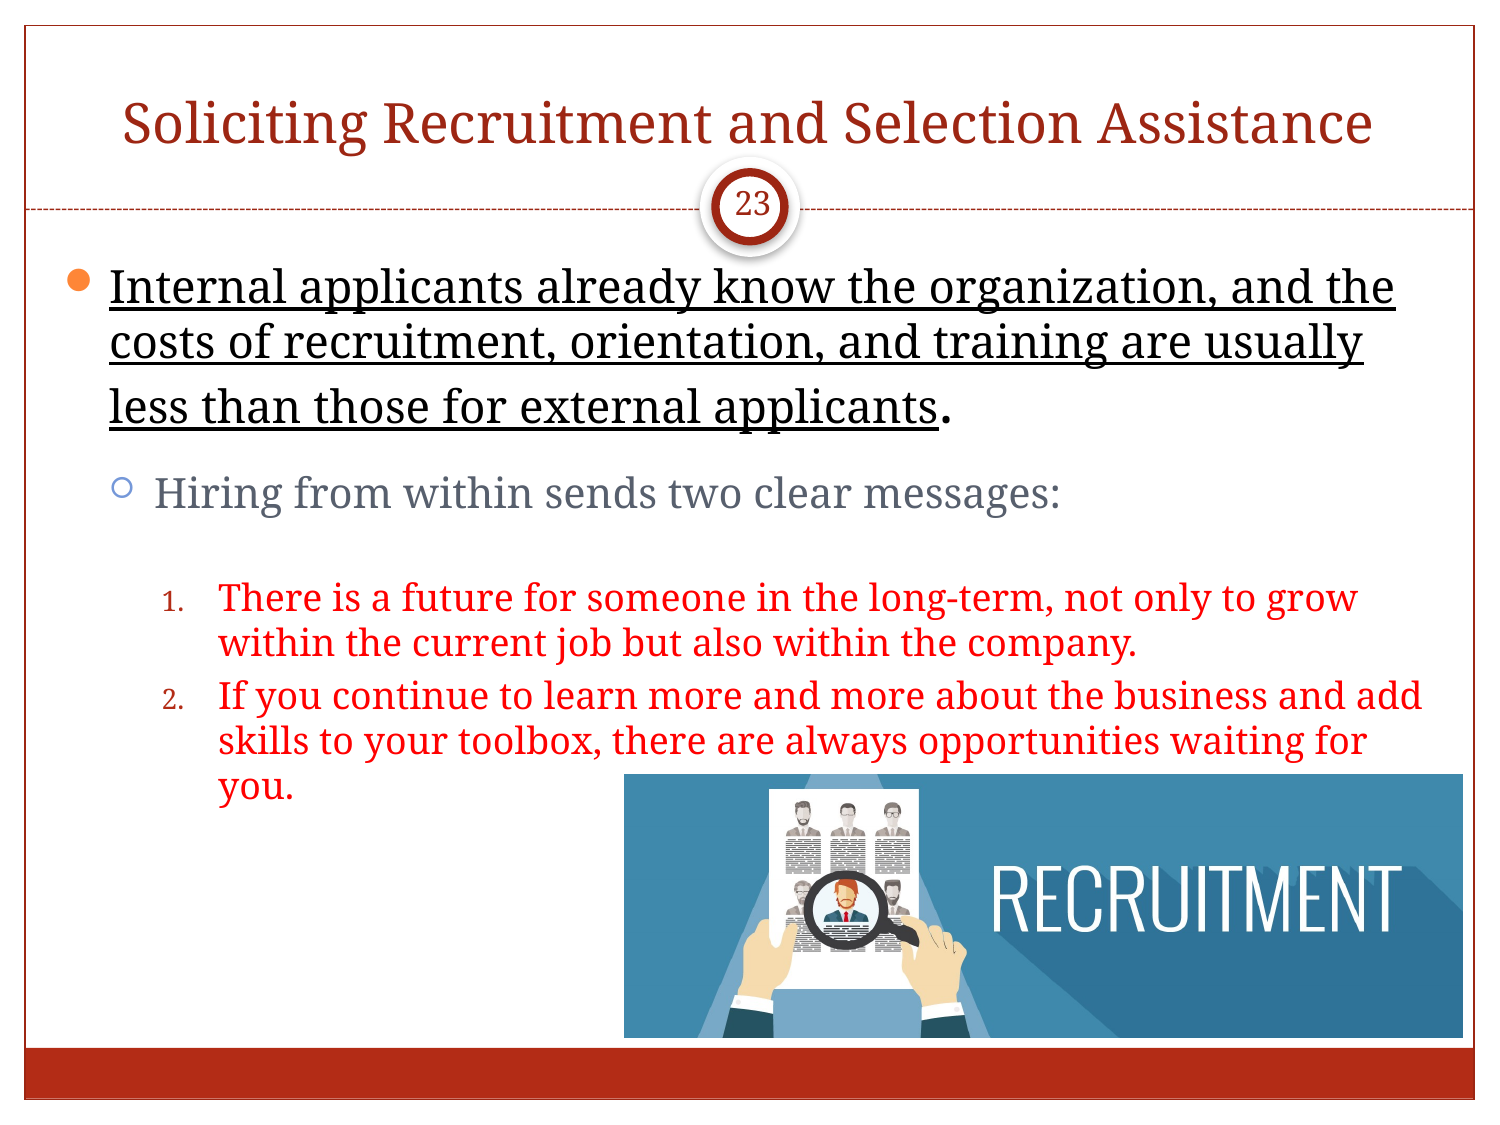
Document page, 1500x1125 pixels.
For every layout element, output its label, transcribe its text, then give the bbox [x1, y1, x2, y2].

list Internal applicants already know the organization, and the costs of recruitment, orientation, and training are usually less than those for external applicants. Hiring from within sends two clear messages: There is a future for someone in the long-term, not only to grow within the current job but also within the company. If you continue to learn more and more about the business and add skills to your toolbox, there are always opportunities waiting for you. [49, 250, 1445, 1001]
picture [624, 774, 1463, 1038]
title Soliciting Recruitment and Selection Assistance [49, 37, 1450, 162]
slide_number 23 [715, 168, 791, 241]
